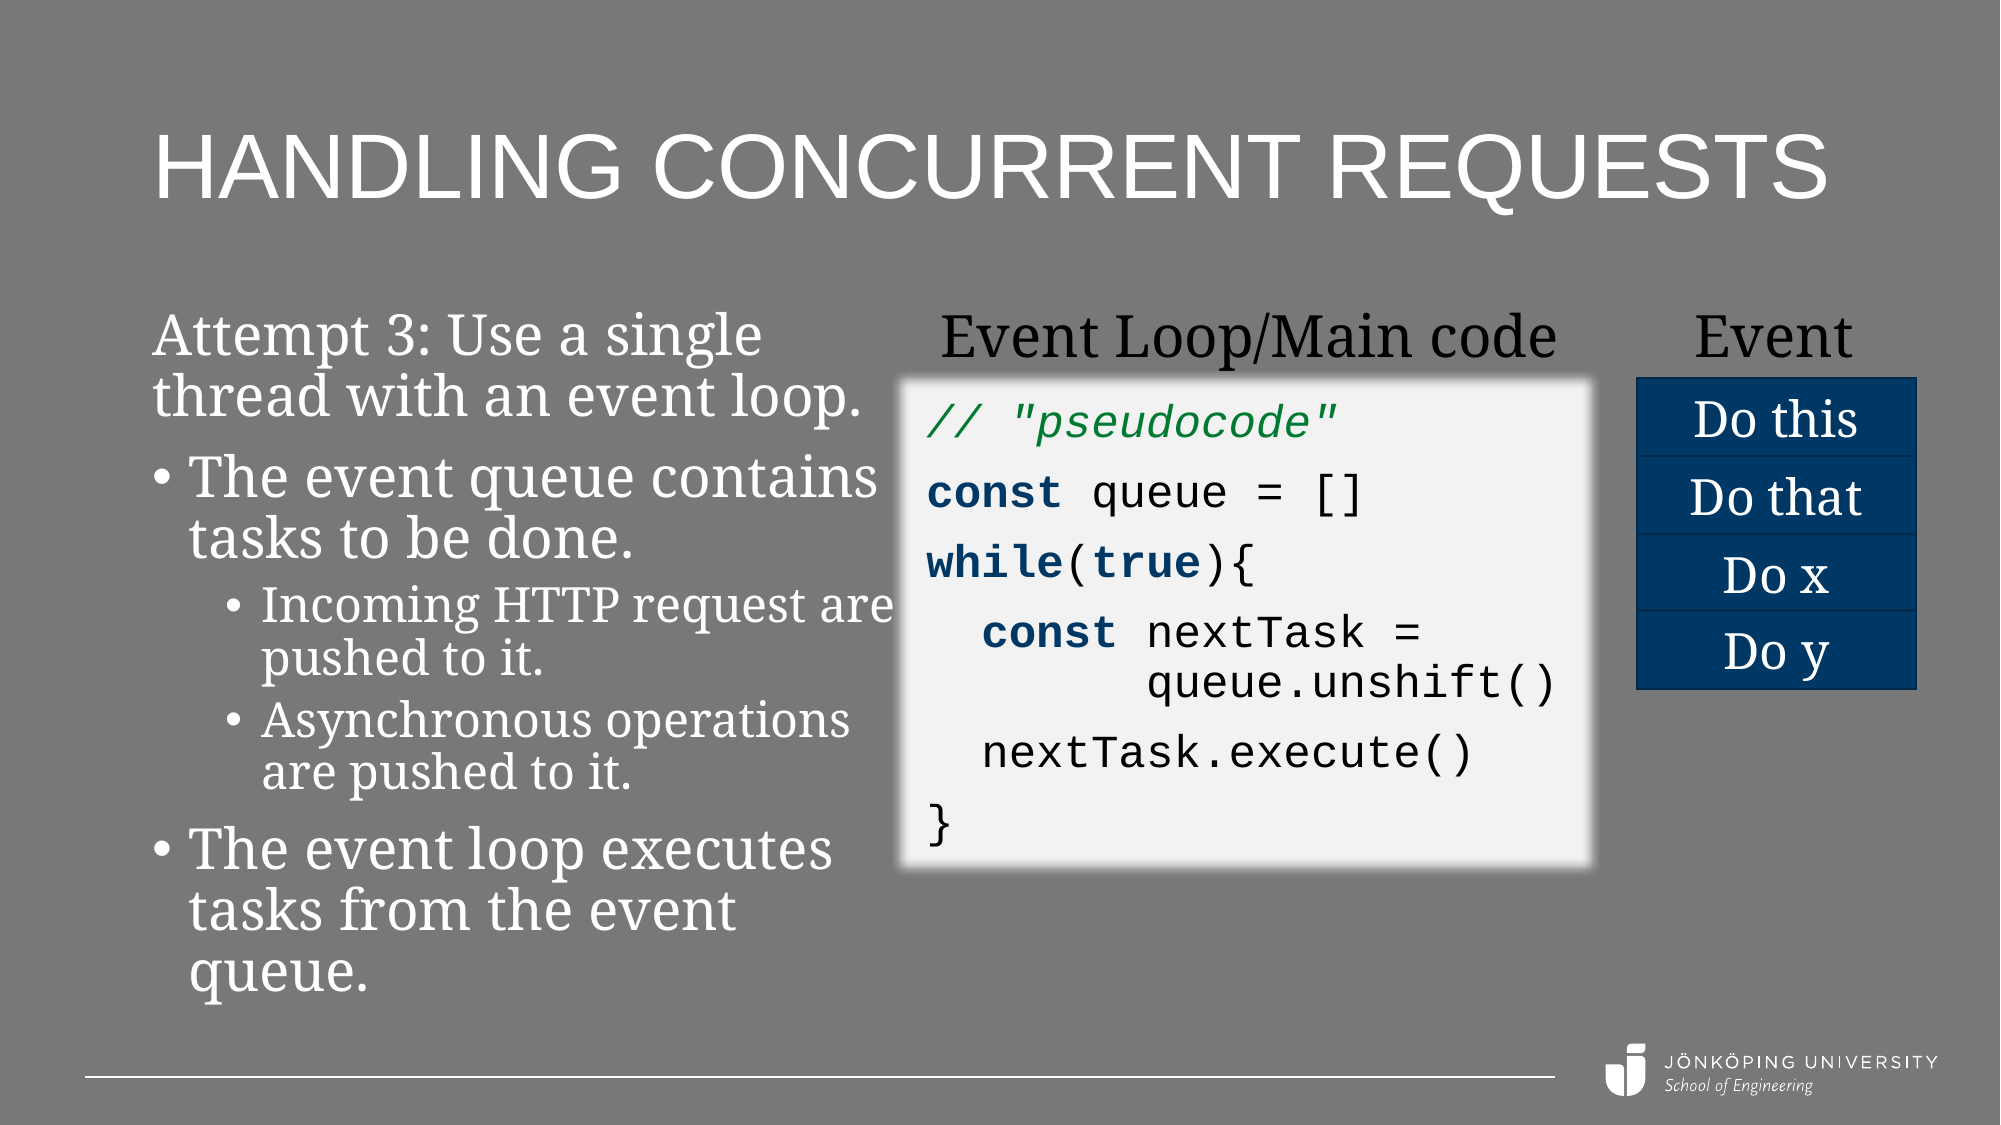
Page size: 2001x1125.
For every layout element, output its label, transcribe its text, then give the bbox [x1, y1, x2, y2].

text_box Do y [1636, 609, 1917, 690]
list Attempt 3: Use a single thread with an event loop. The event queue contains tasks to be done. Incoming HTTP request are pushed to it. Asynchronous operations are pushed to it. The event loop executes tasks from the event queue. [137, 299, 925, 1014]
title Handling concurrent requests [137, 59, 1863, 278]
text_box Do this [1636, 377, 1917, 455]
text_box Event Loop/Main code [911, 299, 1588, 371]
text_box Do that [1636, 455, 1917, 533]
text_box Do x [1636, 533, 1917, 609]
text_box Event Queue [1588, 299, 1965, 441]
text_box // "pseudocode" const queue = [] while(true){ const nextTask = queue.unshift() nextTask.execute() } [911, 390, 1580, 856]
